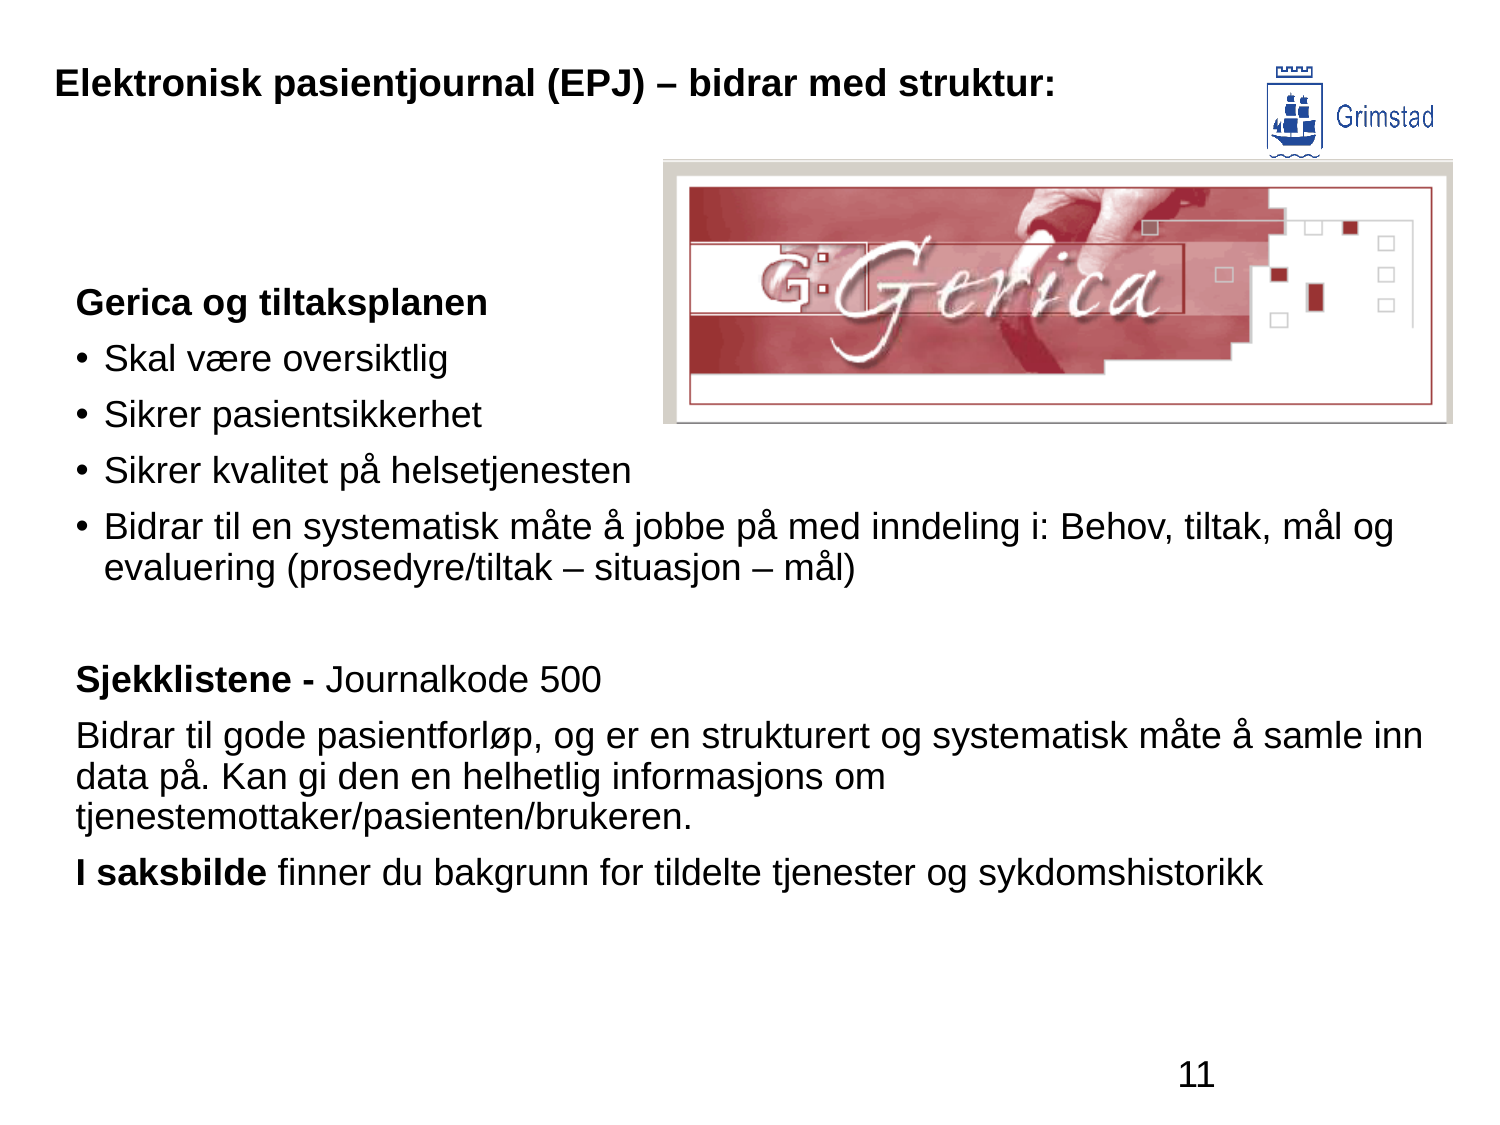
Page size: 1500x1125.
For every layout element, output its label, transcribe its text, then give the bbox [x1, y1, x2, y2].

title Elektronisk pasientjournal (EPJ) – bidrar med struktur: [39, 54, 1289, 160]
list Gerica og tiltaksplanen Skal være oversiktlig Sikrer pasientsikkerhet Sikrer kvalitet på helsetjenesten Bidrar til en systematisk måte å jobbe på med inndeling i: Behov, tiltak, mål og evaluering (prosedyre/tiltak – situasjon – mål) Sjekklistene - Journalkode 500 Bidrar til gode pasientforløp, og er en strukturert og systematisk måte å samle inn data på. Kan gi den en helhetlig informasjons om tjenestemottaker/pasienten/brukeren. I saksbilde finner du bakgrunn for tildelte tjenester og sykdomshistorikk [60, 275, 1473, 1014]
slide_number 11 [1162, 1042, 1500, 1103]
picture [663, 47, 1453, 424]
